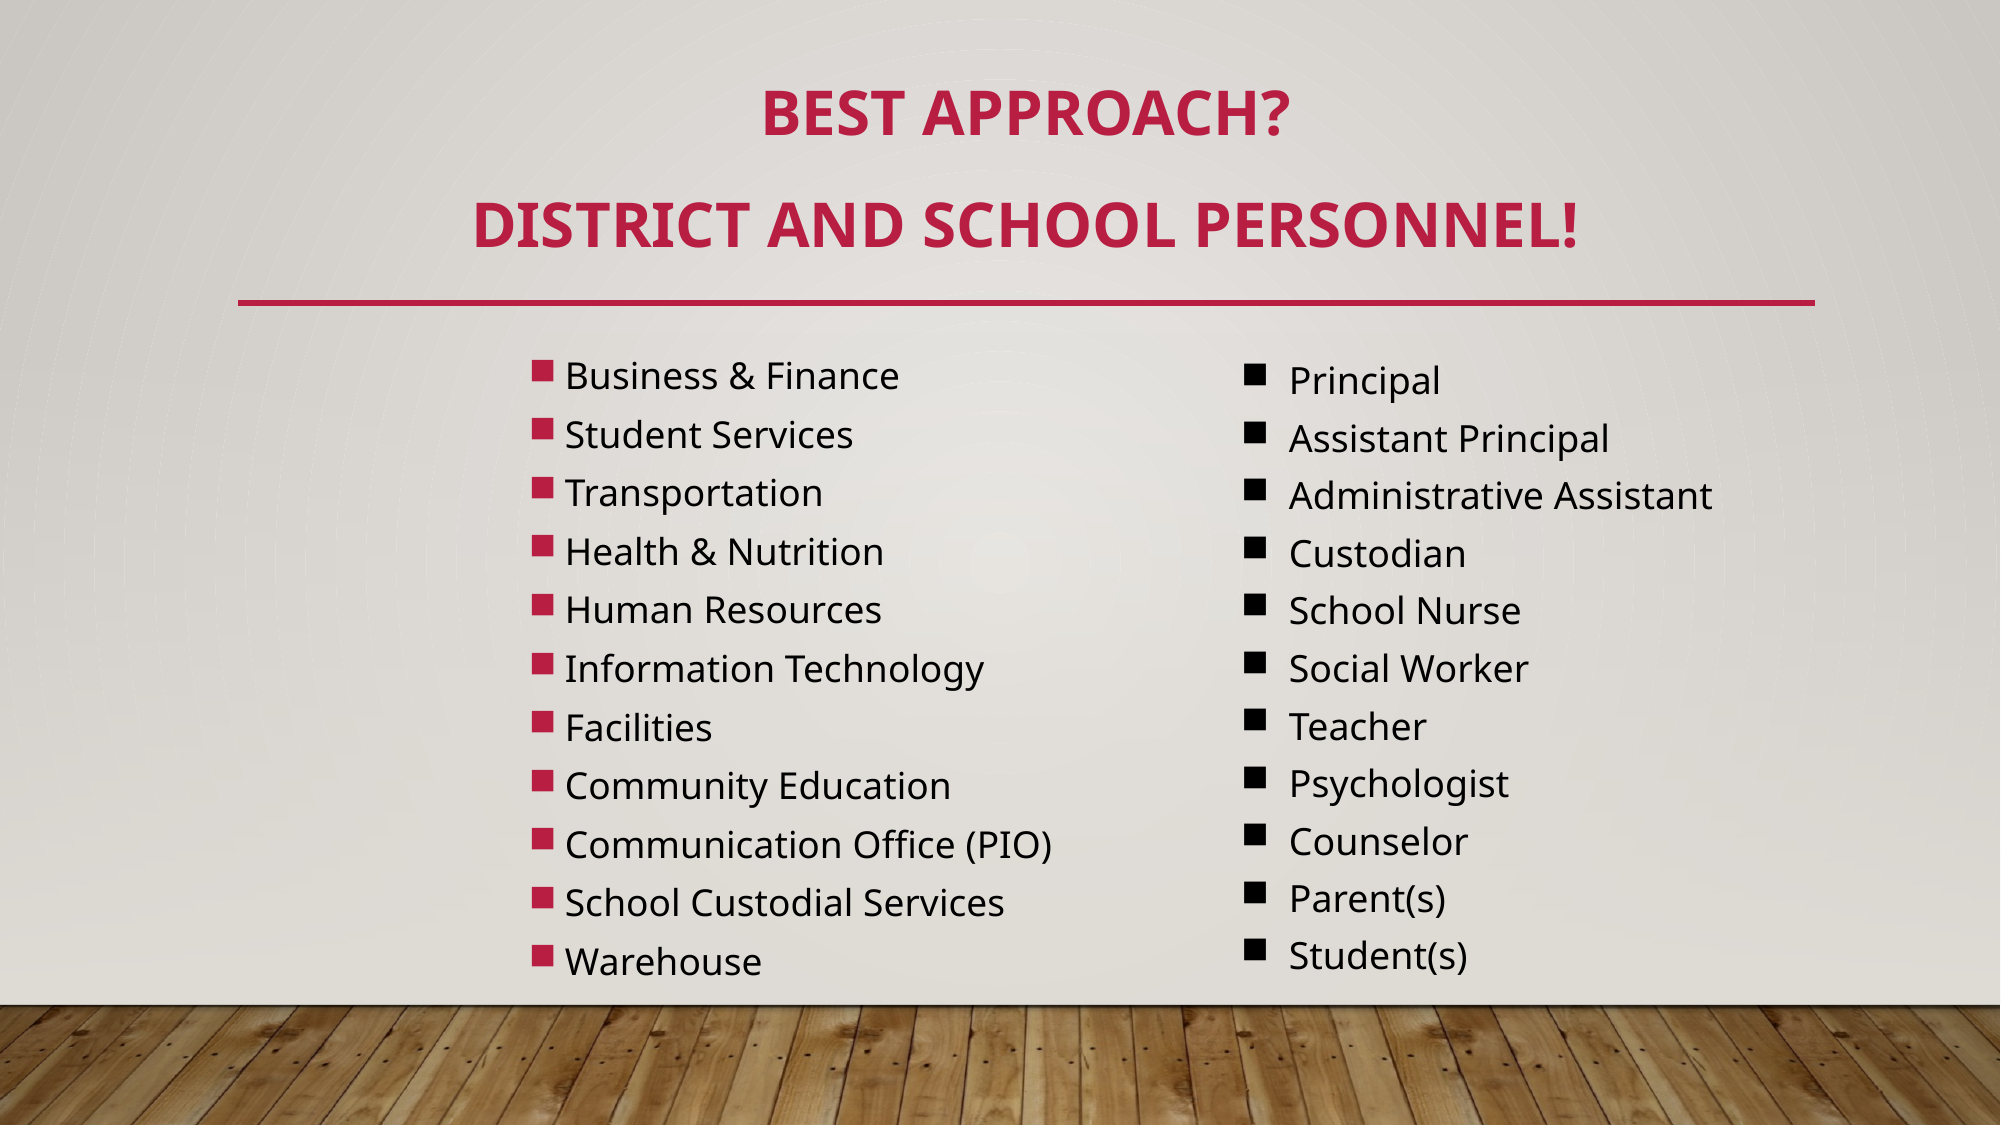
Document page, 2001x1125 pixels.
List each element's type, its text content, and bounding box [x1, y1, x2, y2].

text_box Principal Assistant Principal Administrative Assistant Custodian School Nurse Social Worker Teacher Psychologist Counselor Parent(s) Student(s) [1226, 349, 1808, 985]
list Business & Finance Student Services Transportation Health & Nutrition Human Resources Information Technology Facilities Community Education Communication Office (PIO) School Custodial Services Warehouse [513, 350, 1122, 992]
title Best Approach? District and School Personnel! [238, 28, 1814, 269]
picture [0, 1005, 2000, 1125]
